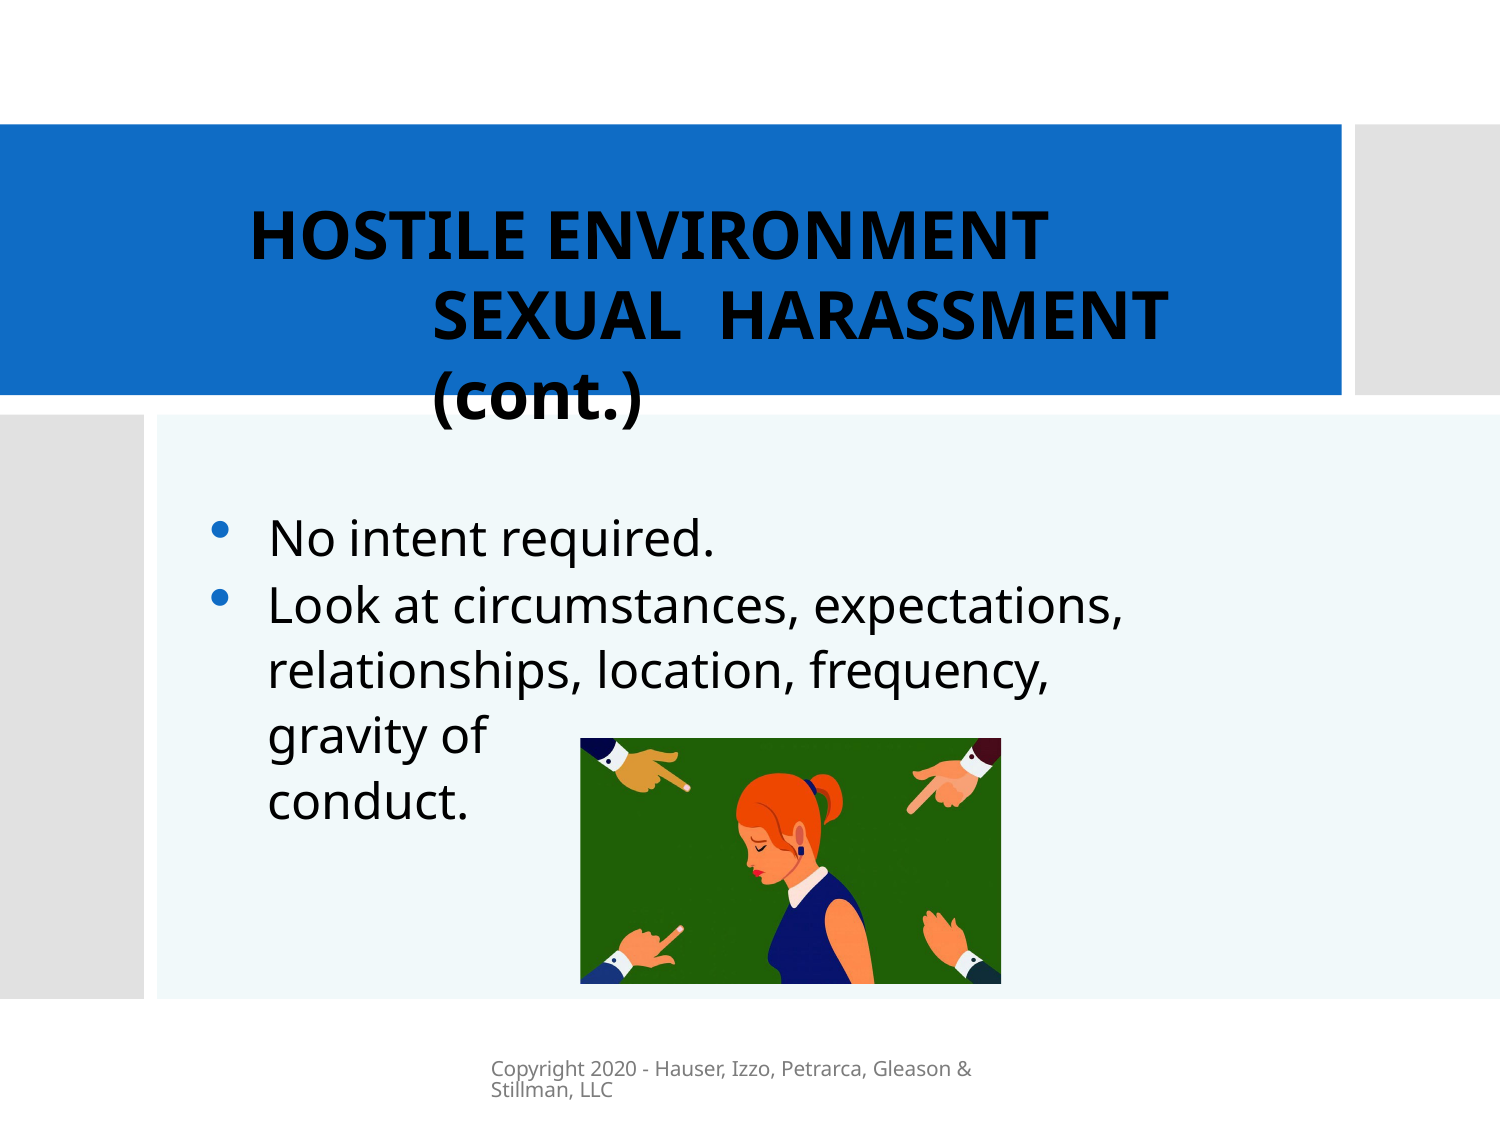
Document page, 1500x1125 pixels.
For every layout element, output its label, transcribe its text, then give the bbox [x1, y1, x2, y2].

text_box [1355, 124, 1500, 396]
text_box No intent required. Look at circumstances, expectations, relationships, location, frequency, gravity of conduct. [209, 499, 1163, 830]
text_box Copyright 2020 - Hauser, Izzo, Petrarca, Gleason & Stillman, LLC [488, 1058, 1039, 1102]
text_box [157, 414, 1500, 999]
text_box [580, 738, 1002, 984]
text_box [0, 414, 144, 999]
title HOSTILE ENVIRONMENT SEXUAL HARASSMENT (cont.) [246, 190, 1247, 433]
text_box [0, 124, 1342, 396]
